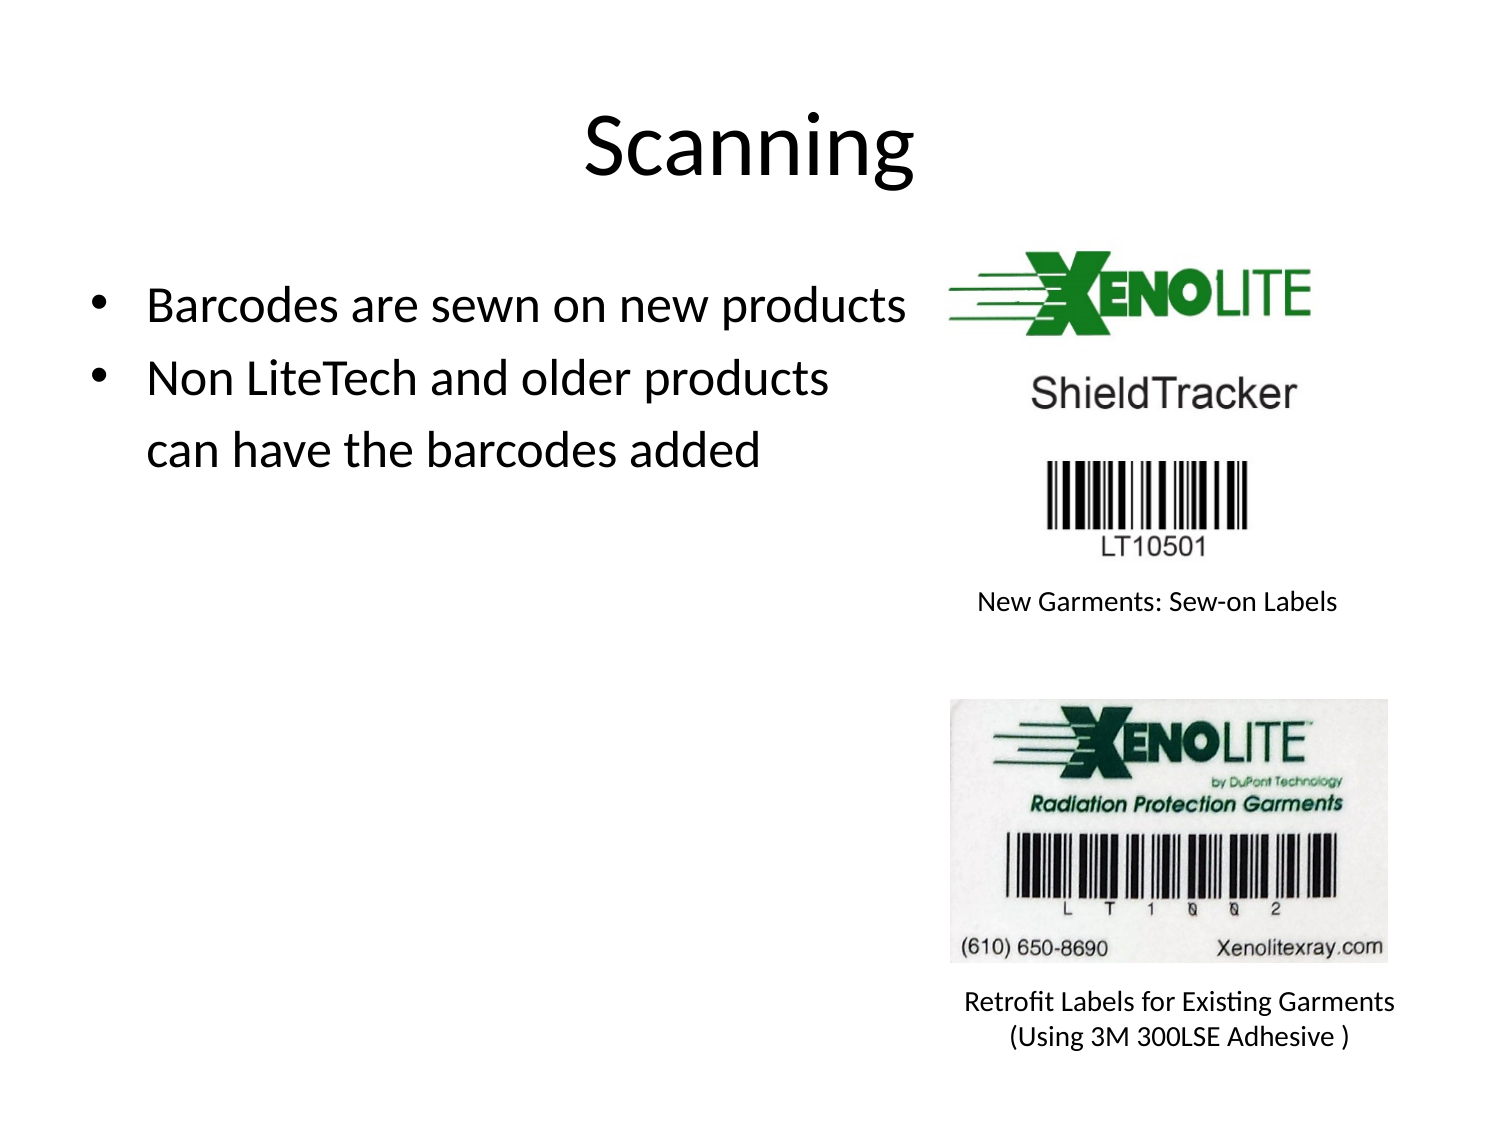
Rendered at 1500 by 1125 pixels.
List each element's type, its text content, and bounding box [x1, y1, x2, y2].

list Barcodes are sewn on new products Non LiteTech and older products can have the barcodes added [75, 262, 1425, 1005]
title Scanning [75, 45, 1425, 233]
picture [912, 237, 1388, 571]
picture [949, 699, 1388, 963]
text_box Retrofit Labels for Existing Garments (Using 3M 300LSE Adhesive ) [912, 974, 1448, 1060]
text_box New Garments: Sew-on Labels [962, 574, 1438, 625]
